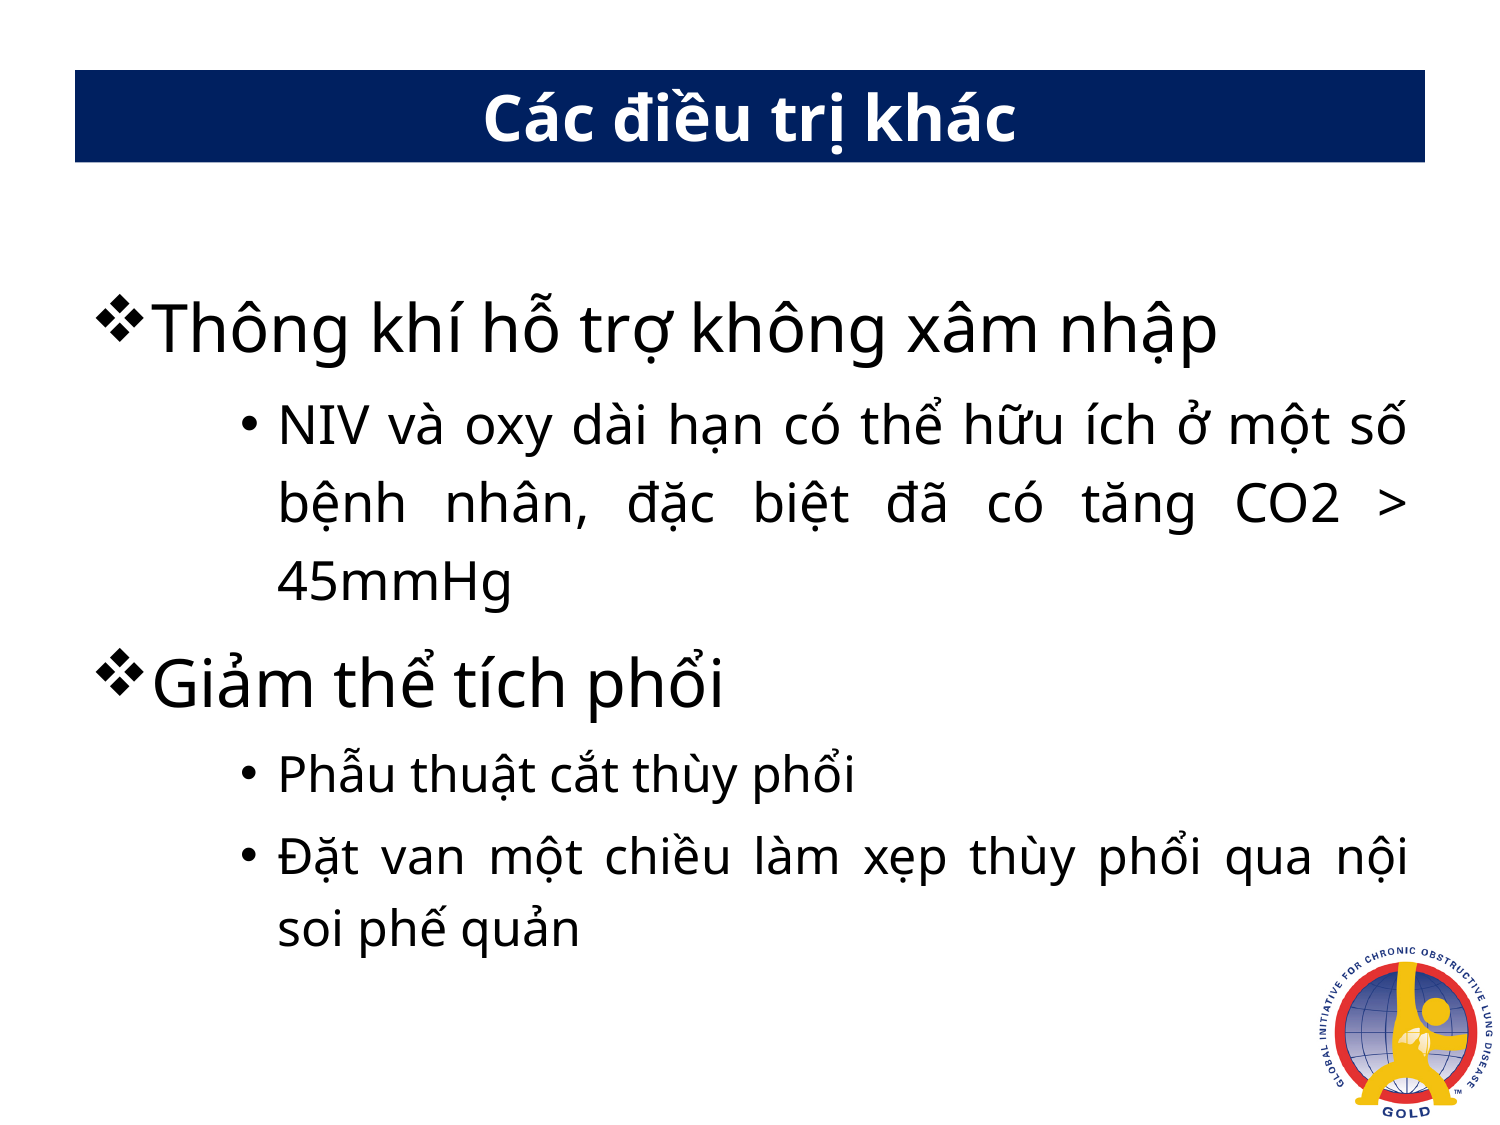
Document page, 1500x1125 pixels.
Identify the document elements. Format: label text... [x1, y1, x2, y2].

list Thông khí hỗ trợ không xâm nhập NIV và oxy dài hạn có thể hữu ích ở một số bệnh nhân, đặc biệt đã có tăng CO2 > 45mmHg Giảm thể tích phổi Phẫu thuật cắt thùy phổi Đặt van một chiều làm xẹp thùy phổi qua nội soi phế quản [75, 262, 1425, 1005]
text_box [1312, 939, 1500, 1125]
title Các điều trị khác [75, 70, 1425, 163]
